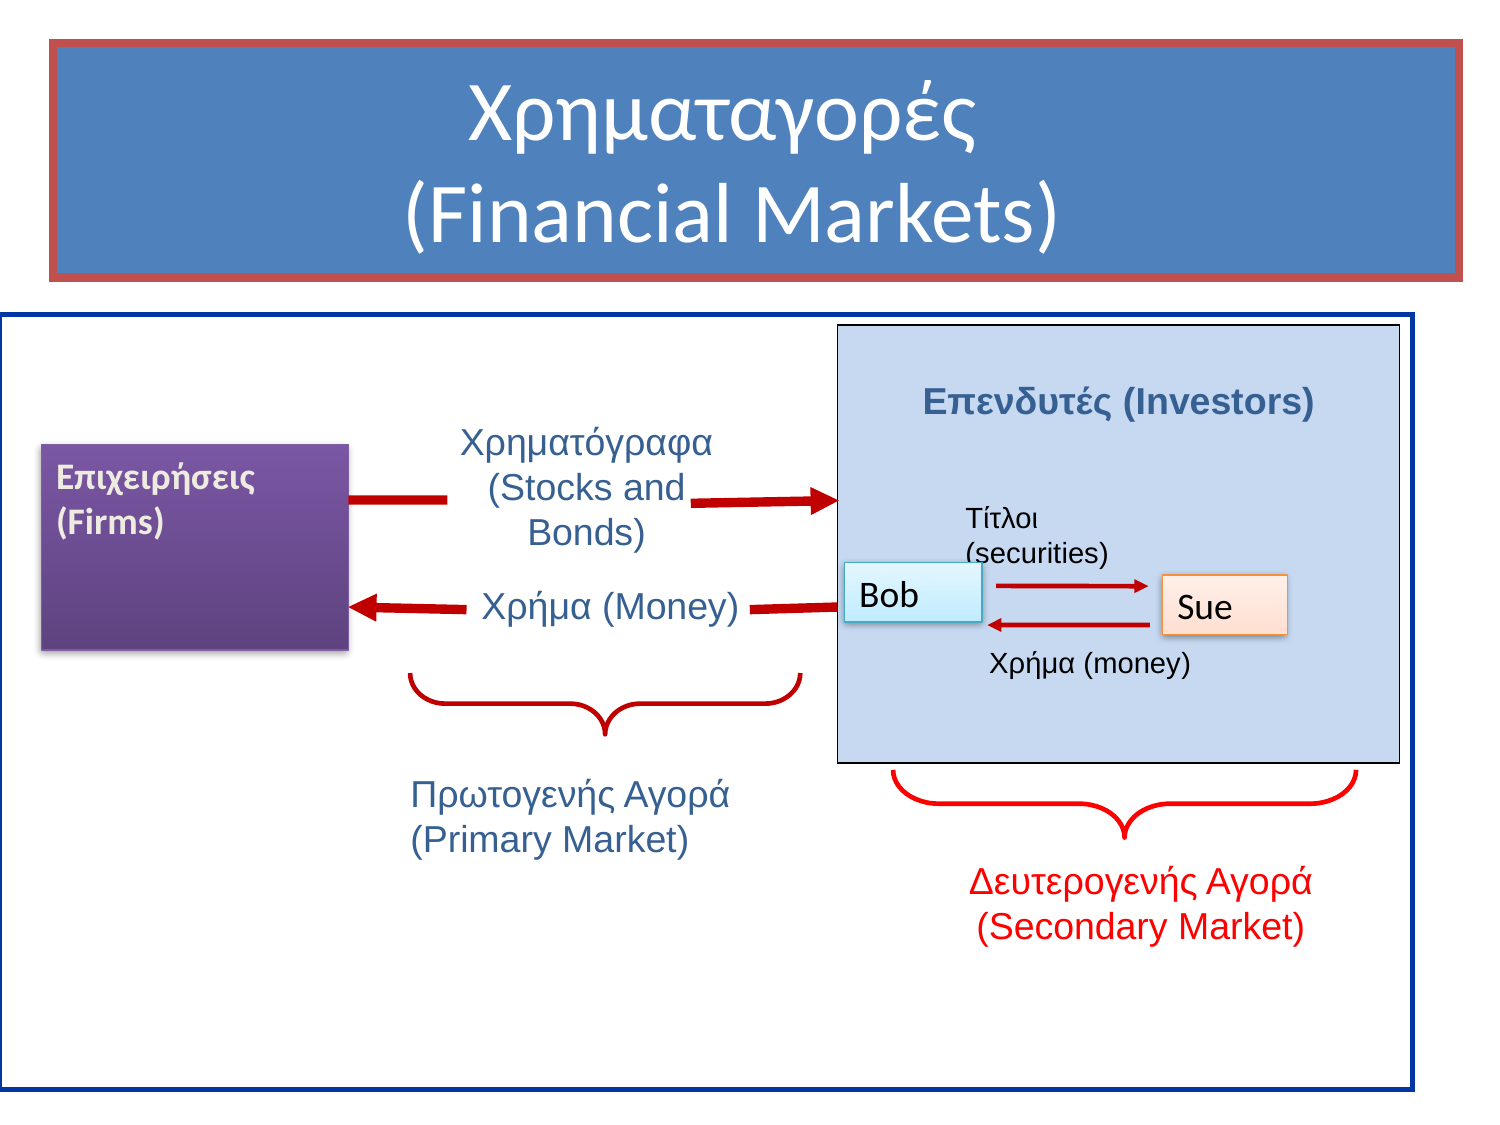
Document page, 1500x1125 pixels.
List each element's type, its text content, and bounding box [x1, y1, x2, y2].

title Χρηματαγορές (Financial Markets) [182, 46, 1282, 268]
text_box Bob [844, 562, 983, 623]
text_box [950, 426, 1208, 543]
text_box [348, 409, 839, 554]
text_box Sue [1162, 574, 1288, 635]
text_box Επιχειρήσεις (Firms) [41, 444, 349, 651]
text_box Επενδυτές (Investors) [837, 324, 1400, 764]
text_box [395, 674, 816, 849]
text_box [974, 624, 1211, 689]
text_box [849, 774, 1400, 976]
text_box [53, 42, 1459, 278]
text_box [348, 573, 838, 651]
text_box [0, 314, 1413, 1090]
